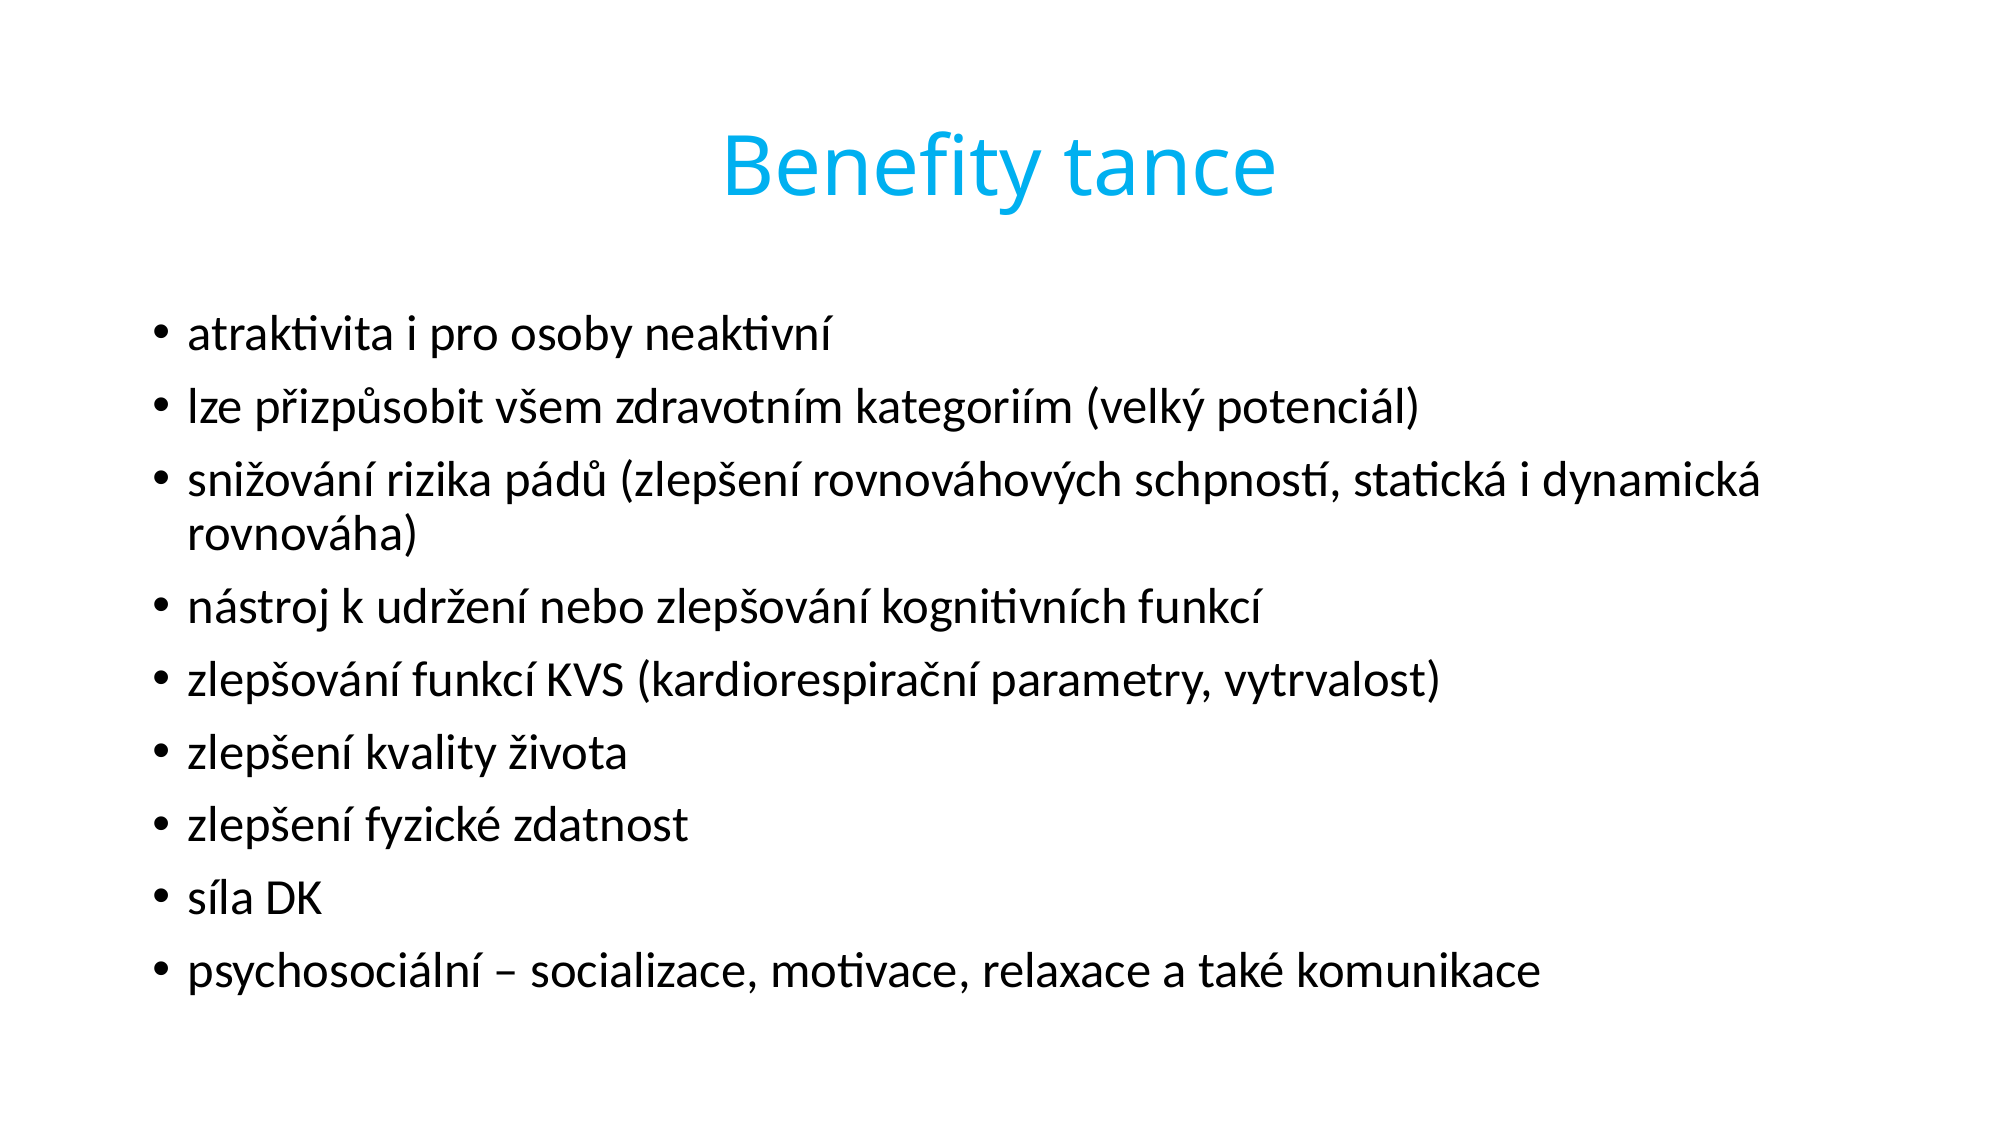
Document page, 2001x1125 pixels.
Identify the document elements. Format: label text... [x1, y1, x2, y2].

title Benefity tance [137, 59, 1863, 278]
list atraktivita i pro osoby neaktivní lze přizpůsobit všem zdravotním kategoriím (velký potenciál) snižování rizika pádů (zlepšení rovnováhových schpností, statická i dynamická rovnováha) nástroj k udržení nebo zlepšování kognitivních funkcí zlepšování funkcí KVS (kardiorespirační parametry, vytrvalost) zlepšení kvality života zlepšení fyzické zdatnost síla DK psychosociální – socializace, motivace, relaxace a také komunikace [137, 299, 1863, 1014]
